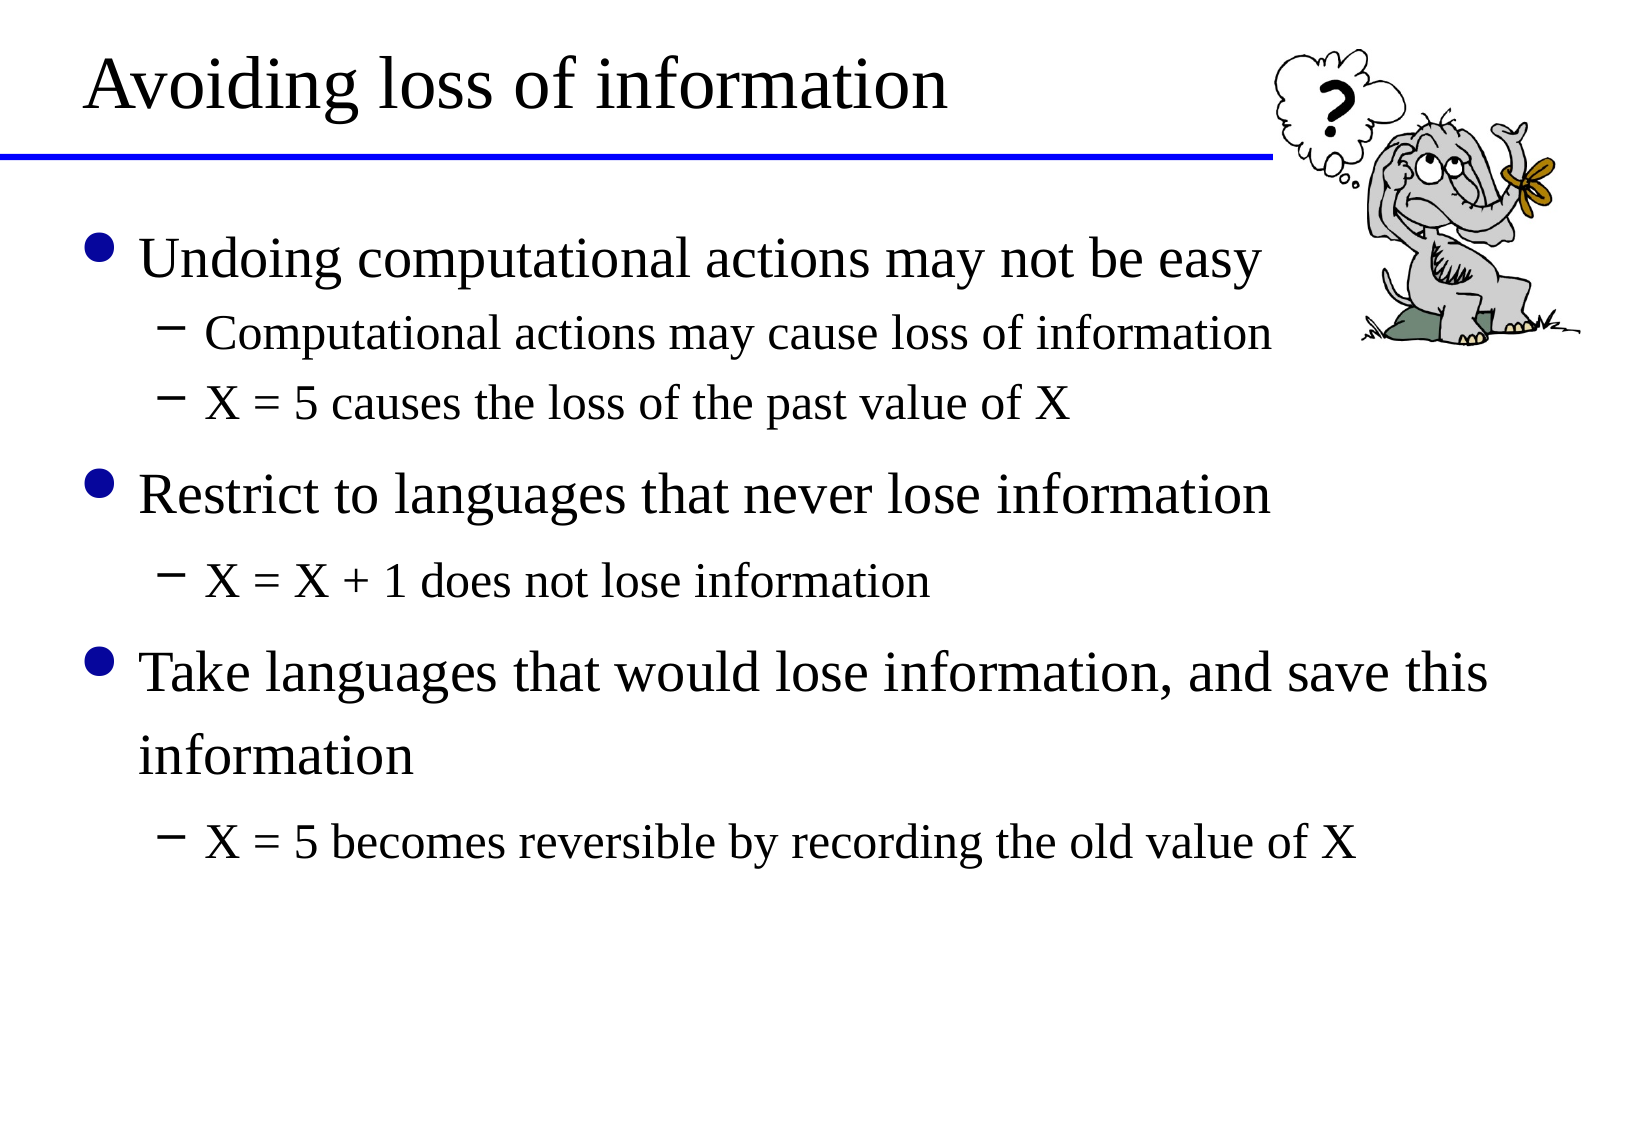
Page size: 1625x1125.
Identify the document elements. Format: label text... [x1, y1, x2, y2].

picture [1273, 48, 1581, 348]
list Undoing computational actions may not be easy Computational actions may cause loss of information X = 5 causes the loss of the past value of X Restrict to languages that never lose information X = X + 1 does not lose information Take languages that would lose information, and save this information X = 5 becomes reversible by recording the old value of X [67, 198, 1508, 1061]
title Avoiding loss of information [67, 27, 1544, 131]
